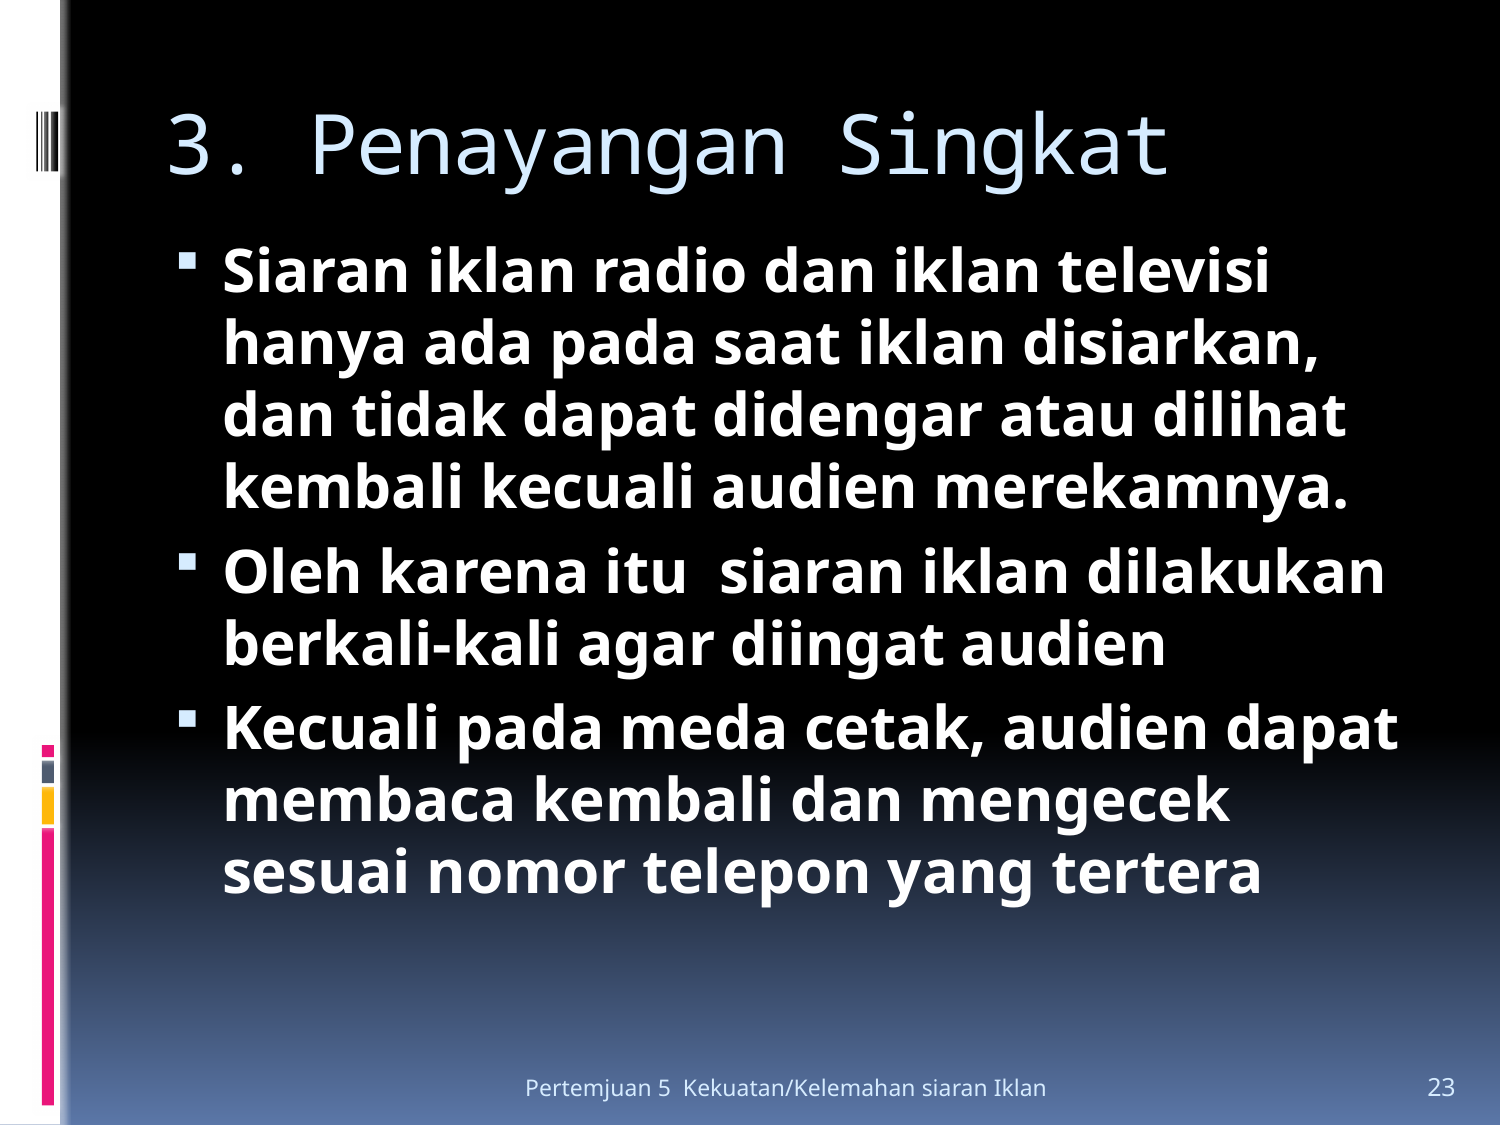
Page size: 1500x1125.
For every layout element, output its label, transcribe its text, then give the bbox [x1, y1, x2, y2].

footer Pertemjuan 5 Kekuatan/Kelemahan siaran Iklan [150, 1052, 1063, 1113]
slide_number 23 [1412, 1052, 1488, 1113]
title 3. Penayangan Singkat [150, 83, 1425, 224]
list Siaran iklan radio dan iklan televisi hanya ada pada saat iklan disiarkan, dan tidak dapat didengar atau dilihat kembali kecuali audien merekamnya. Oleh karena itu siaran iklan dilakukan berkali-kali agar diingat audien Kecuali pada meda cetak, audien dapat membaca kembali dan mengecek sesuai nomor telepon yang tertera [150, 224, 1425, 1043]
